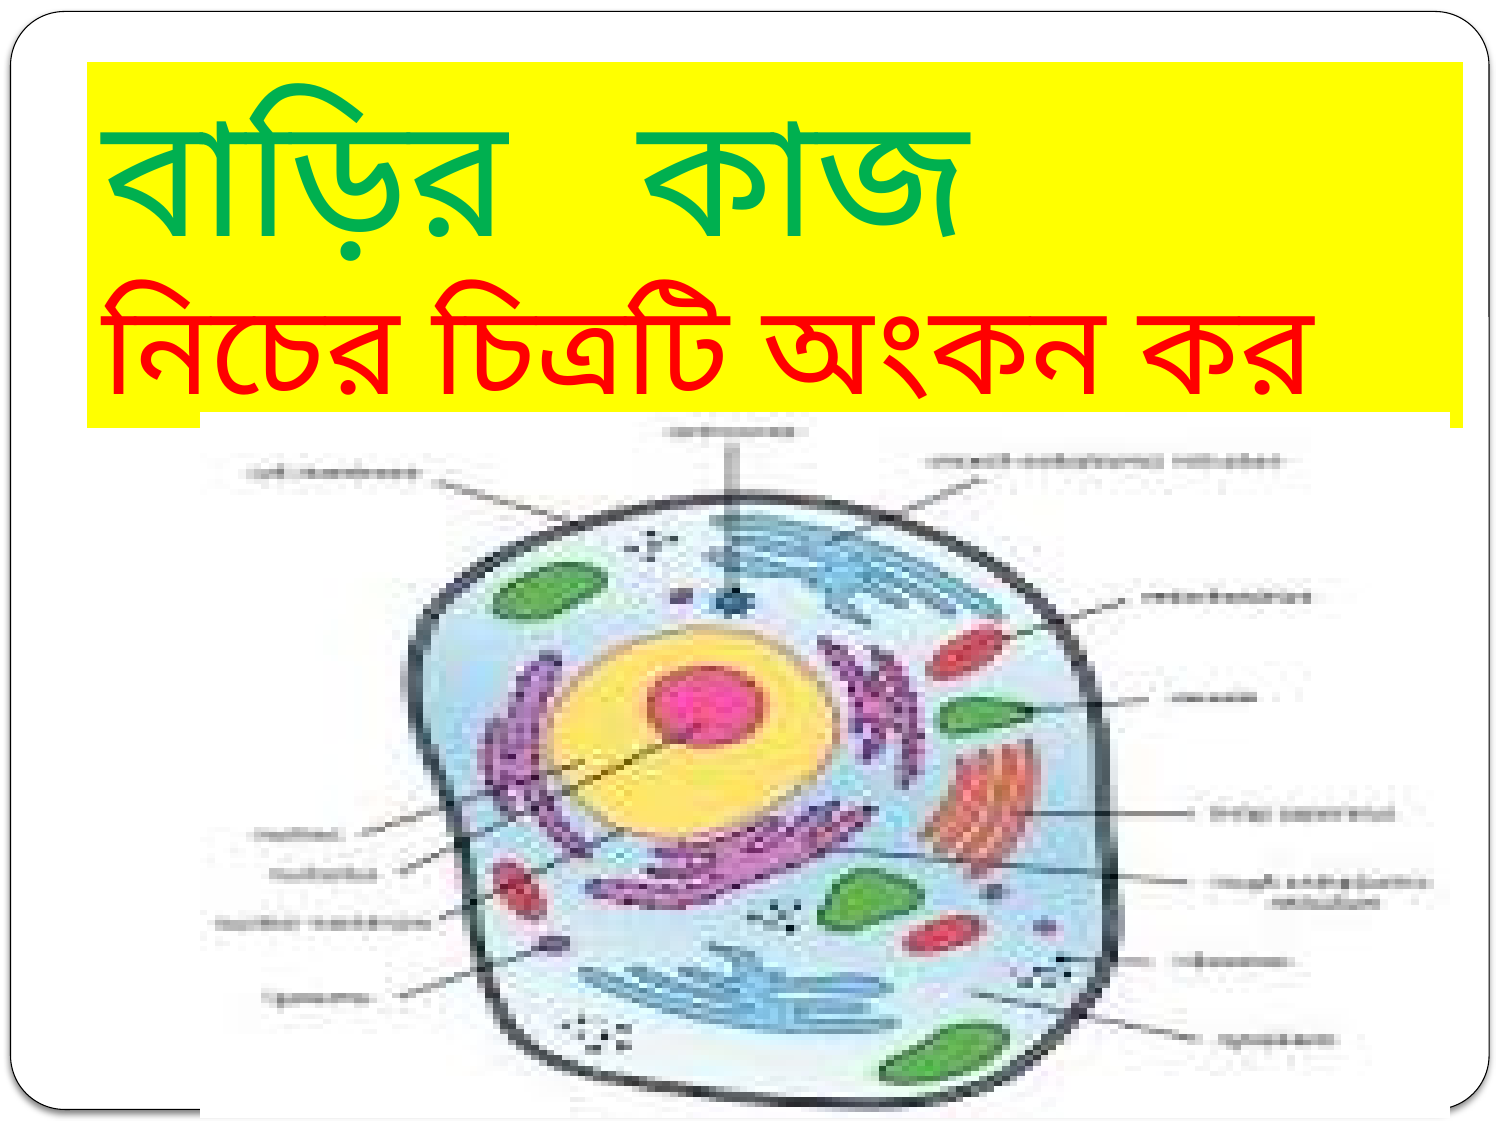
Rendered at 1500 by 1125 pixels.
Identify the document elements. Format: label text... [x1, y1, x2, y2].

picture [199, 412, 1451, 1118]
text_box বাড়ির কাজ নিচের চিত্রটি অংকন কর [87, 62, 1463, 428]
